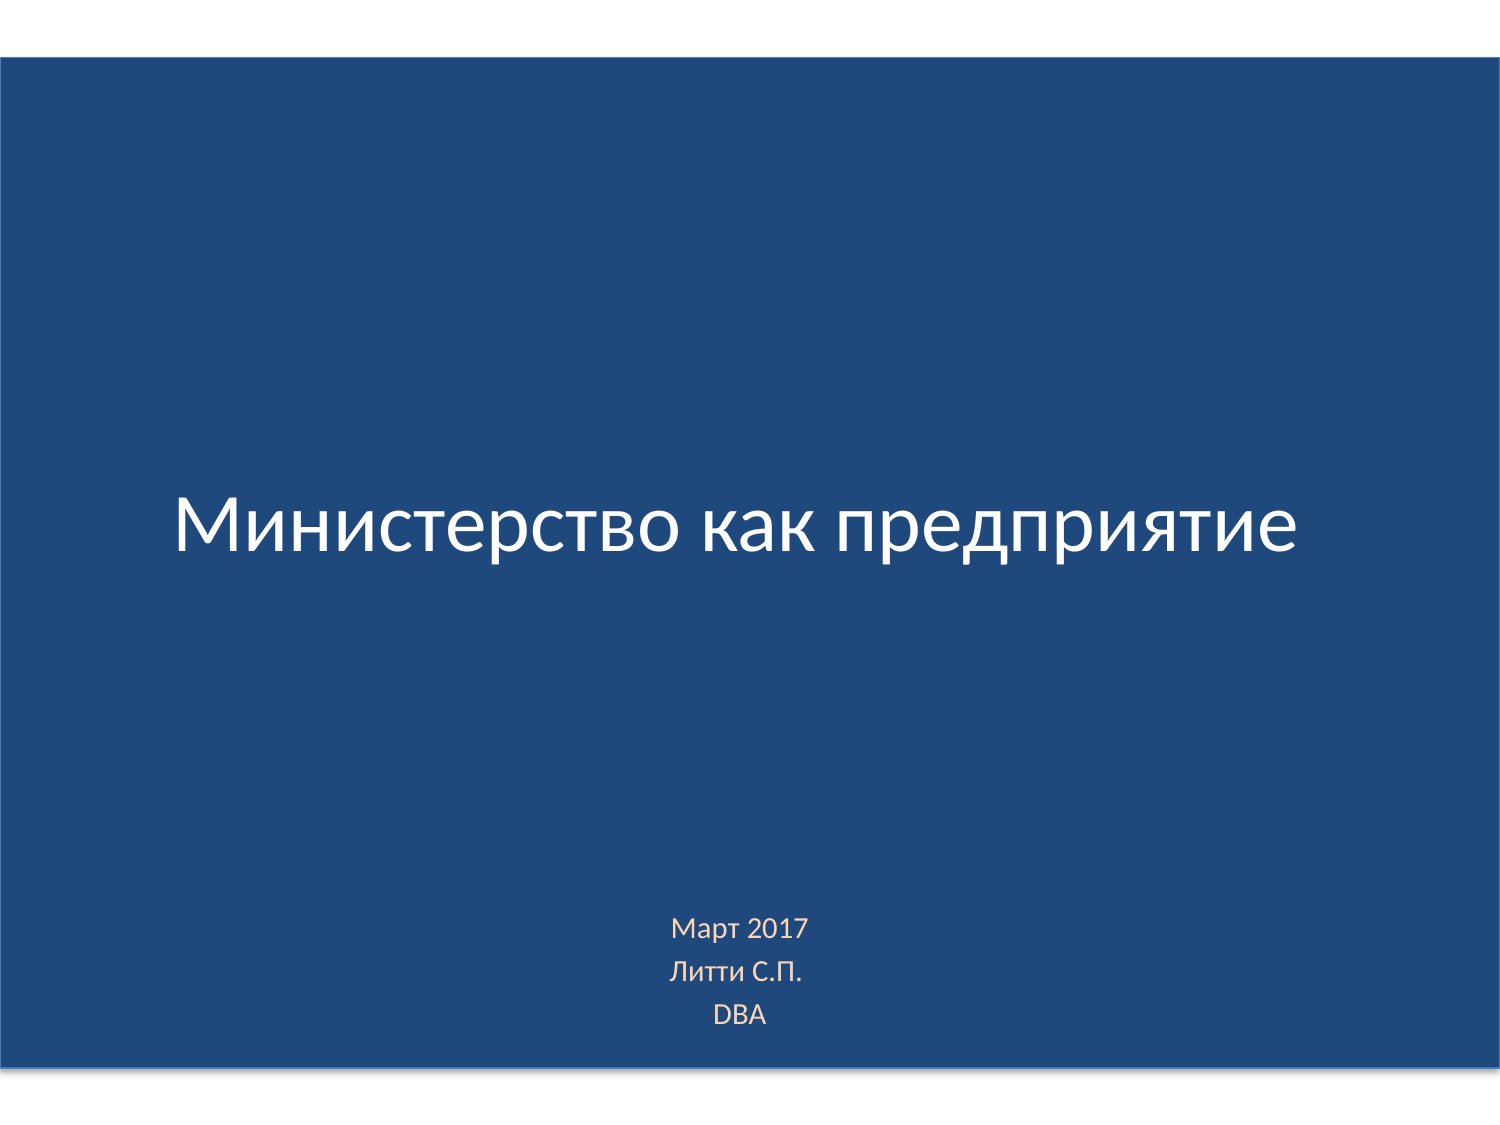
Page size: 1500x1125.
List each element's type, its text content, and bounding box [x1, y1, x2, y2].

text_box [0, 57, 1500, 1069]
subtitle Март 2017 Литти С.П. DBA [186, 900, 1293, 1040]
text_box Министерство как предприятие [95, 376, 1377, 661]
